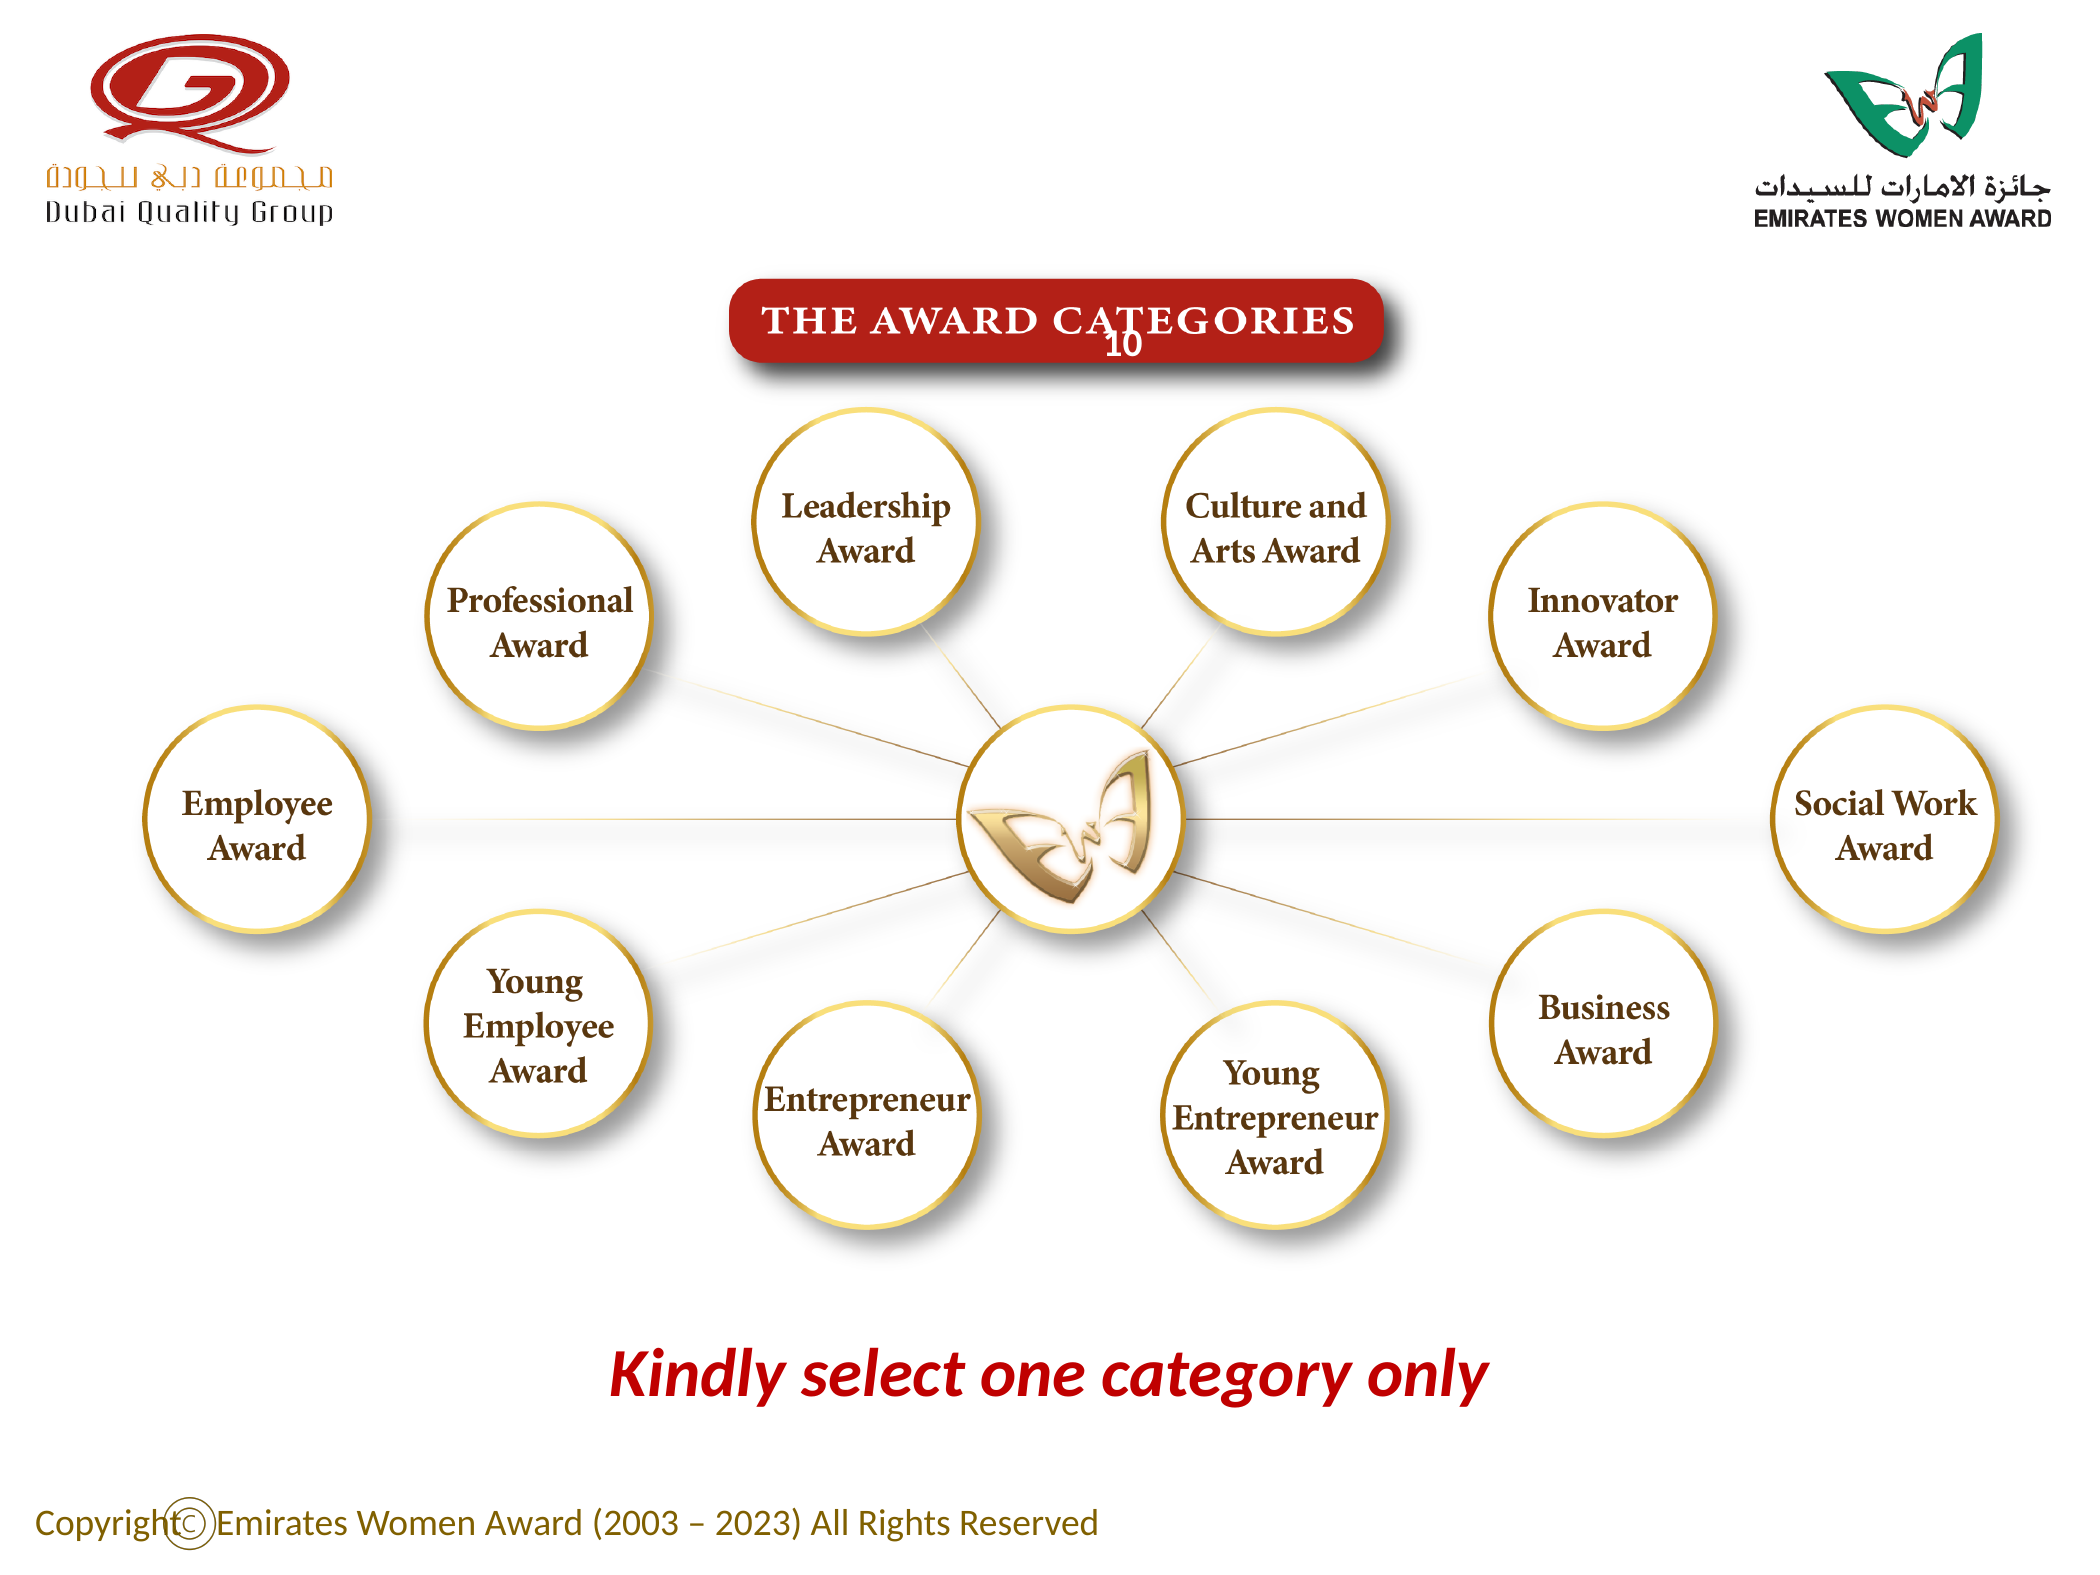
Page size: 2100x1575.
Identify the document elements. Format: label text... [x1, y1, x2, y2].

text_box Kindly select one category only [248, 1320, 1852, 1418]
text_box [47, 33, 2051, 227]
text_box Copyright Emirates Women Award (2003 – 2023) All Rights Reserved [223, 1490, 1144, 1551]
picture [156, 1490, 223, 1557]
text_box Copyright Emirates Women Award (2003 – 2023) All Rights Reserved [20, 1490, 156, 1551]
picture [124, 261, 2048, 1278]
